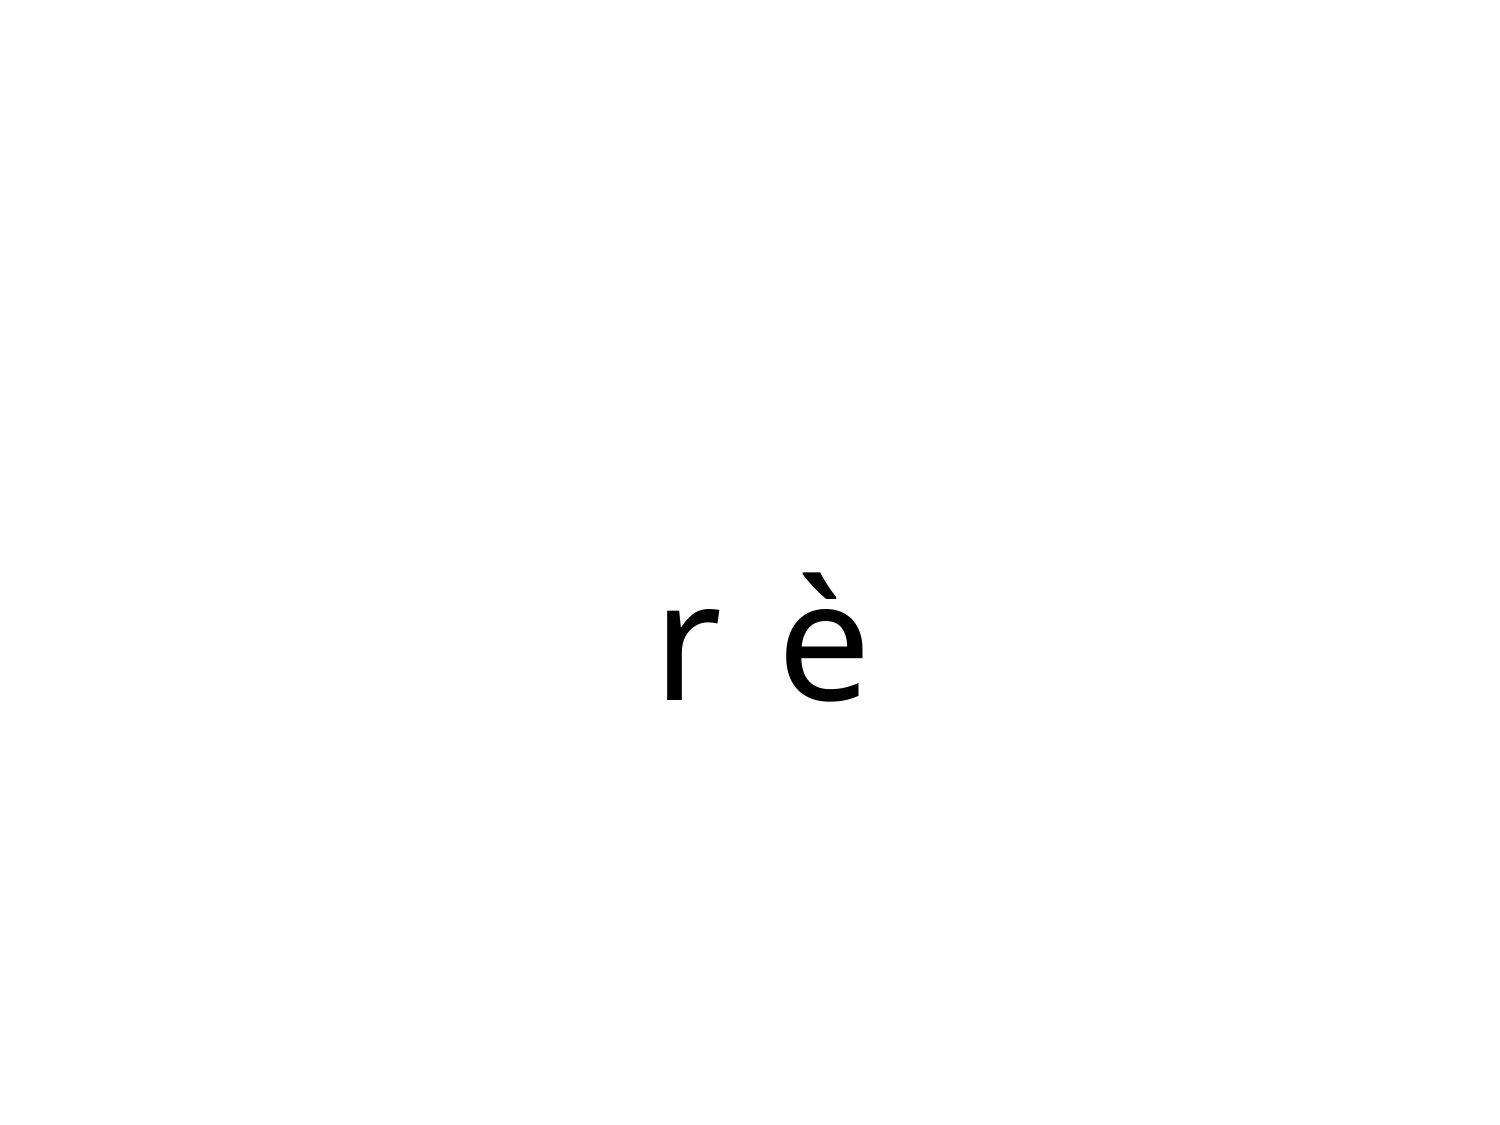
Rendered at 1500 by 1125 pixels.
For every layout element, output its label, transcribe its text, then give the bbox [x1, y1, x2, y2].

list è [762, 262, 1425, 1005]
list r [75, 262, 738, 1005]
